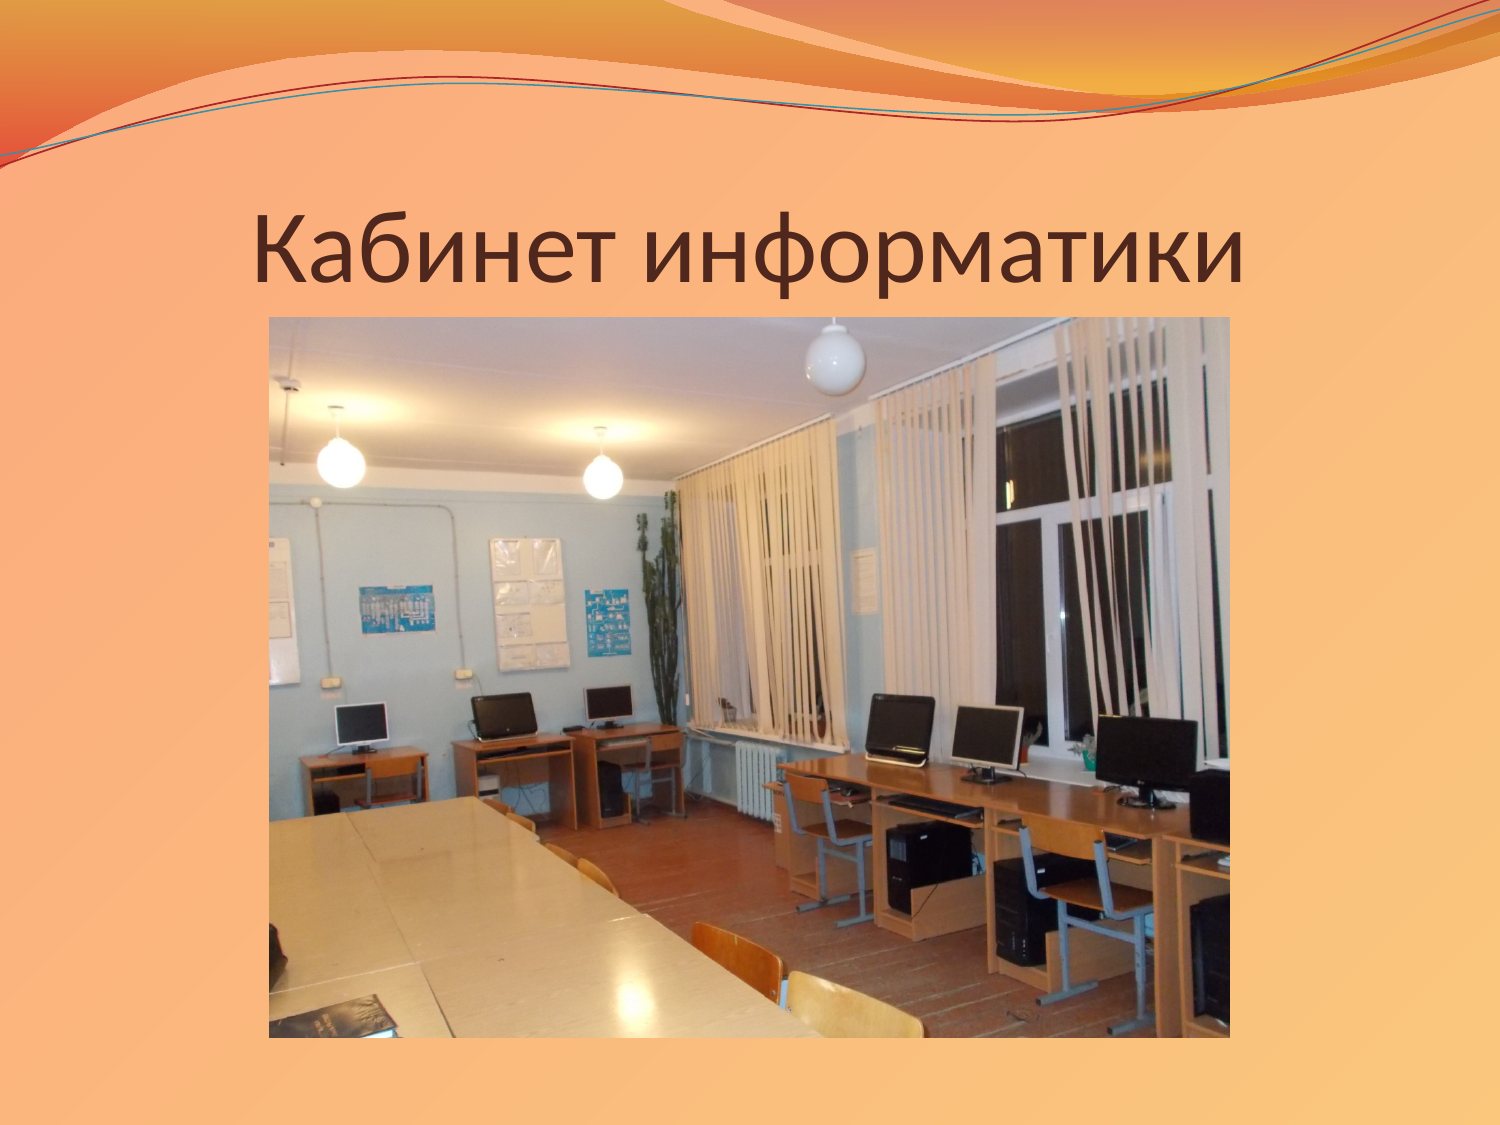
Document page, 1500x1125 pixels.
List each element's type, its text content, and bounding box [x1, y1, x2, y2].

title Кабинет информатики [75, 115, 1425, 303]
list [269, 317, 1231, 1038]
